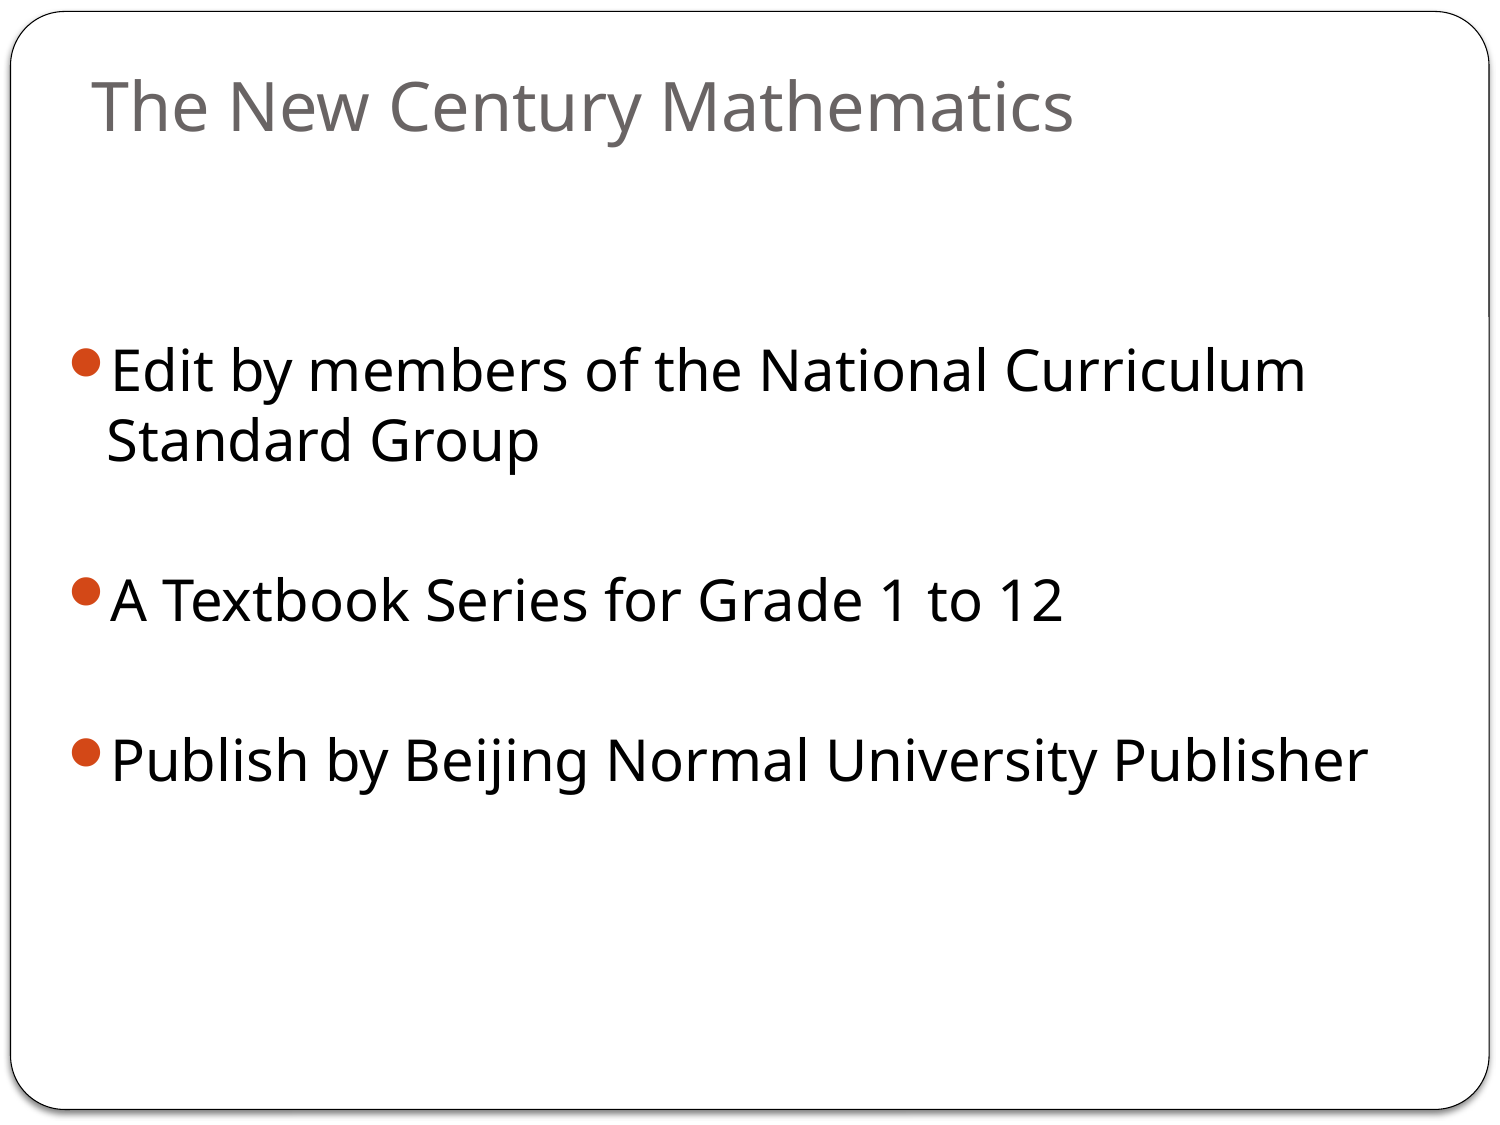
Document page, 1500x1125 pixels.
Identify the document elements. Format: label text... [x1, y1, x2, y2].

list Edit by members of the National Curriculum Standard Group A Textbook Series for Grade 1 to 12 Publish by Beijing Normal University Publisher [53, 326, 1388, 870]
title The New Century Mathematics [76, 54, 1427, 243]
